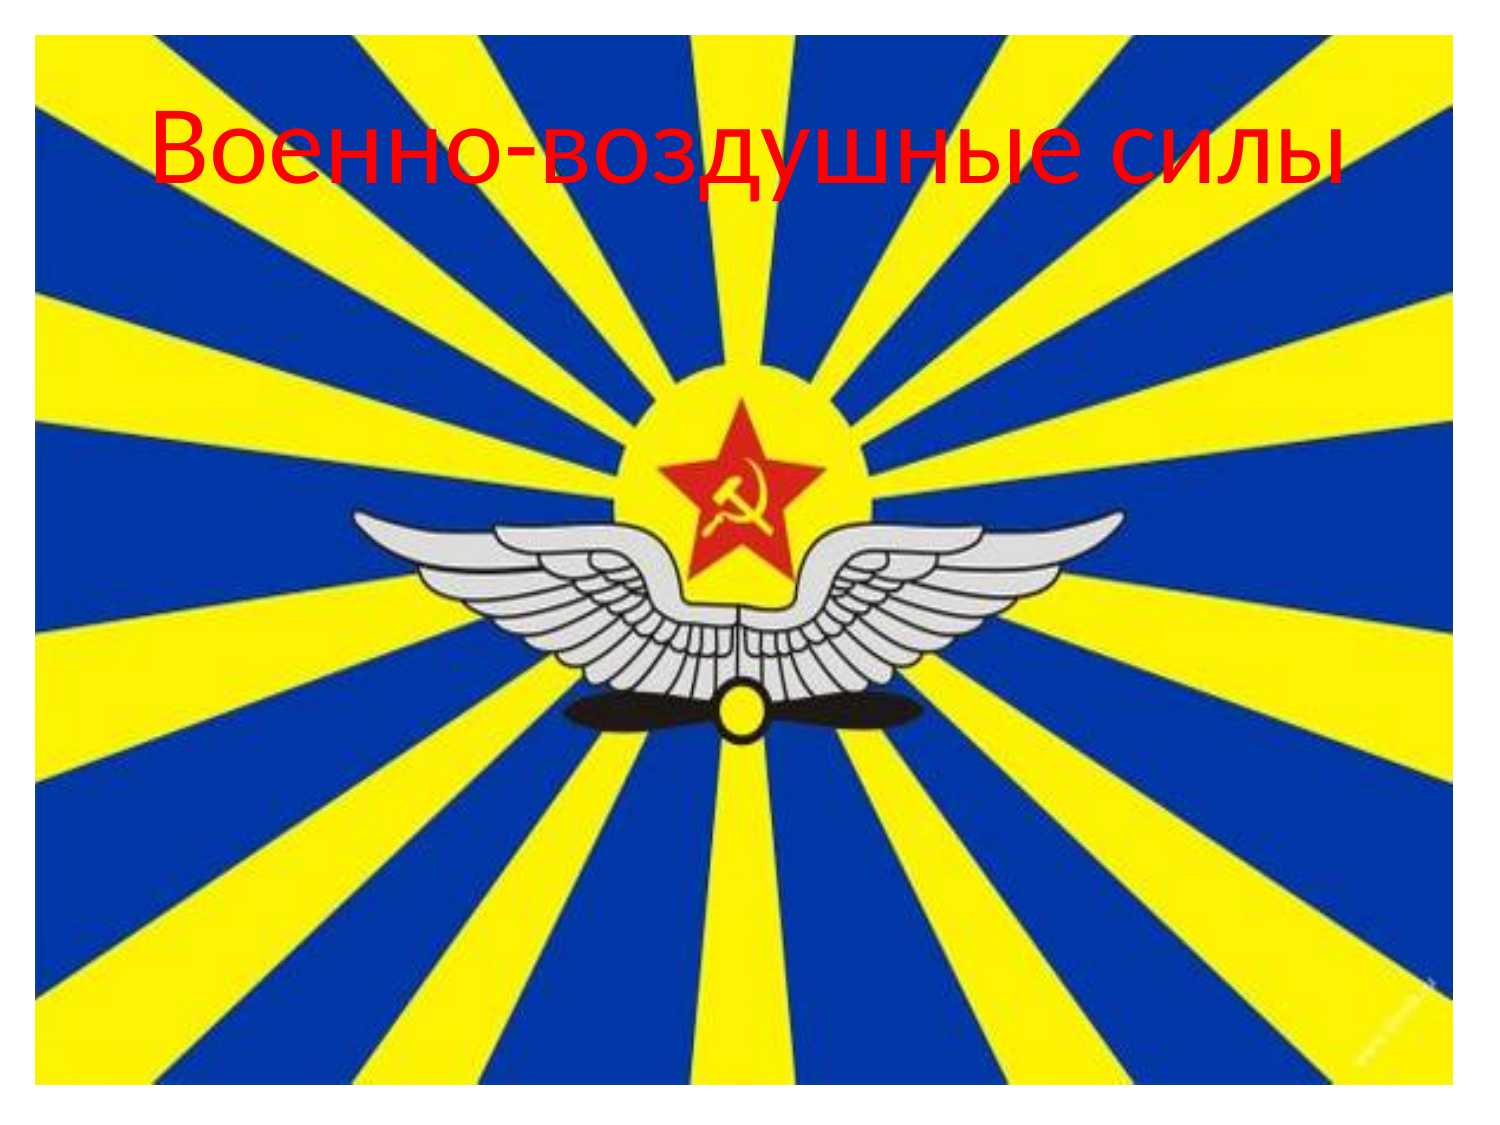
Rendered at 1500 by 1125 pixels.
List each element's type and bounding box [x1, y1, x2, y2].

picture [34, 34, 1453, 1085]
